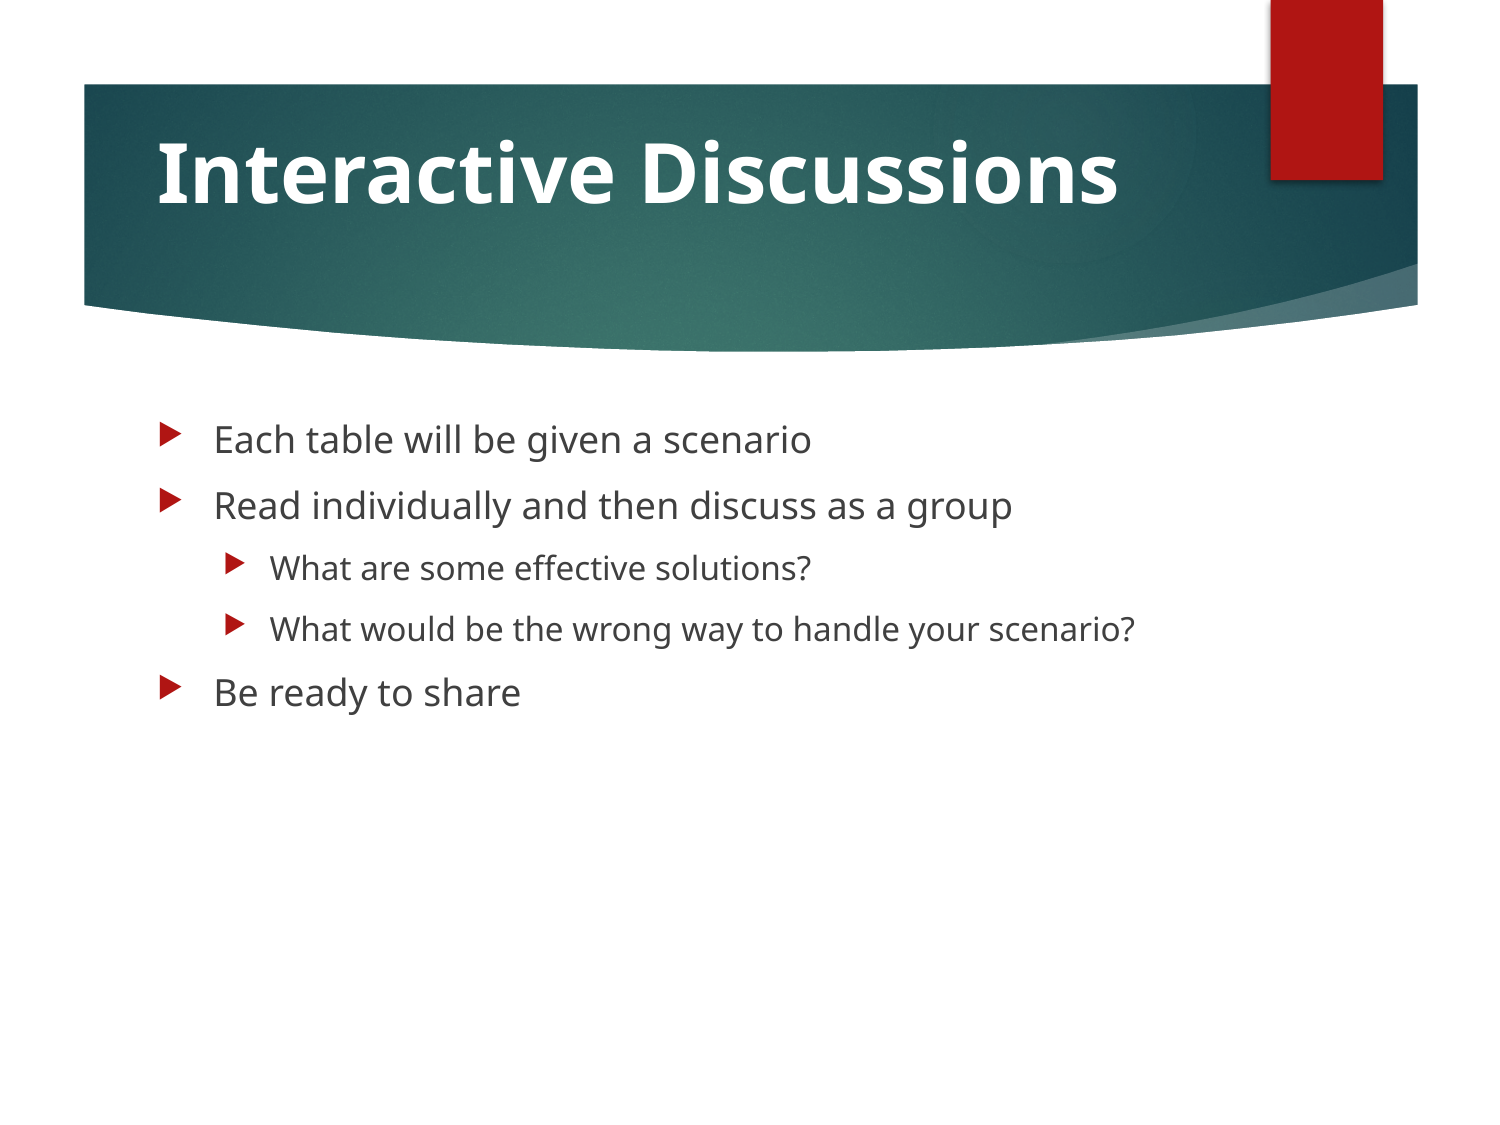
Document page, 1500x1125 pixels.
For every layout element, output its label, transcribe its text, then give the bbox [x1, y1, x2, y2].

title Interactive Discussions [142, 152, 1183, 269]
list Each table will be given a scenario Read individually and then discuss as a group What are some effective solutions? What would be the wrong way to handle your scenario? Be ready to share [142, 408, 1183, 988]
